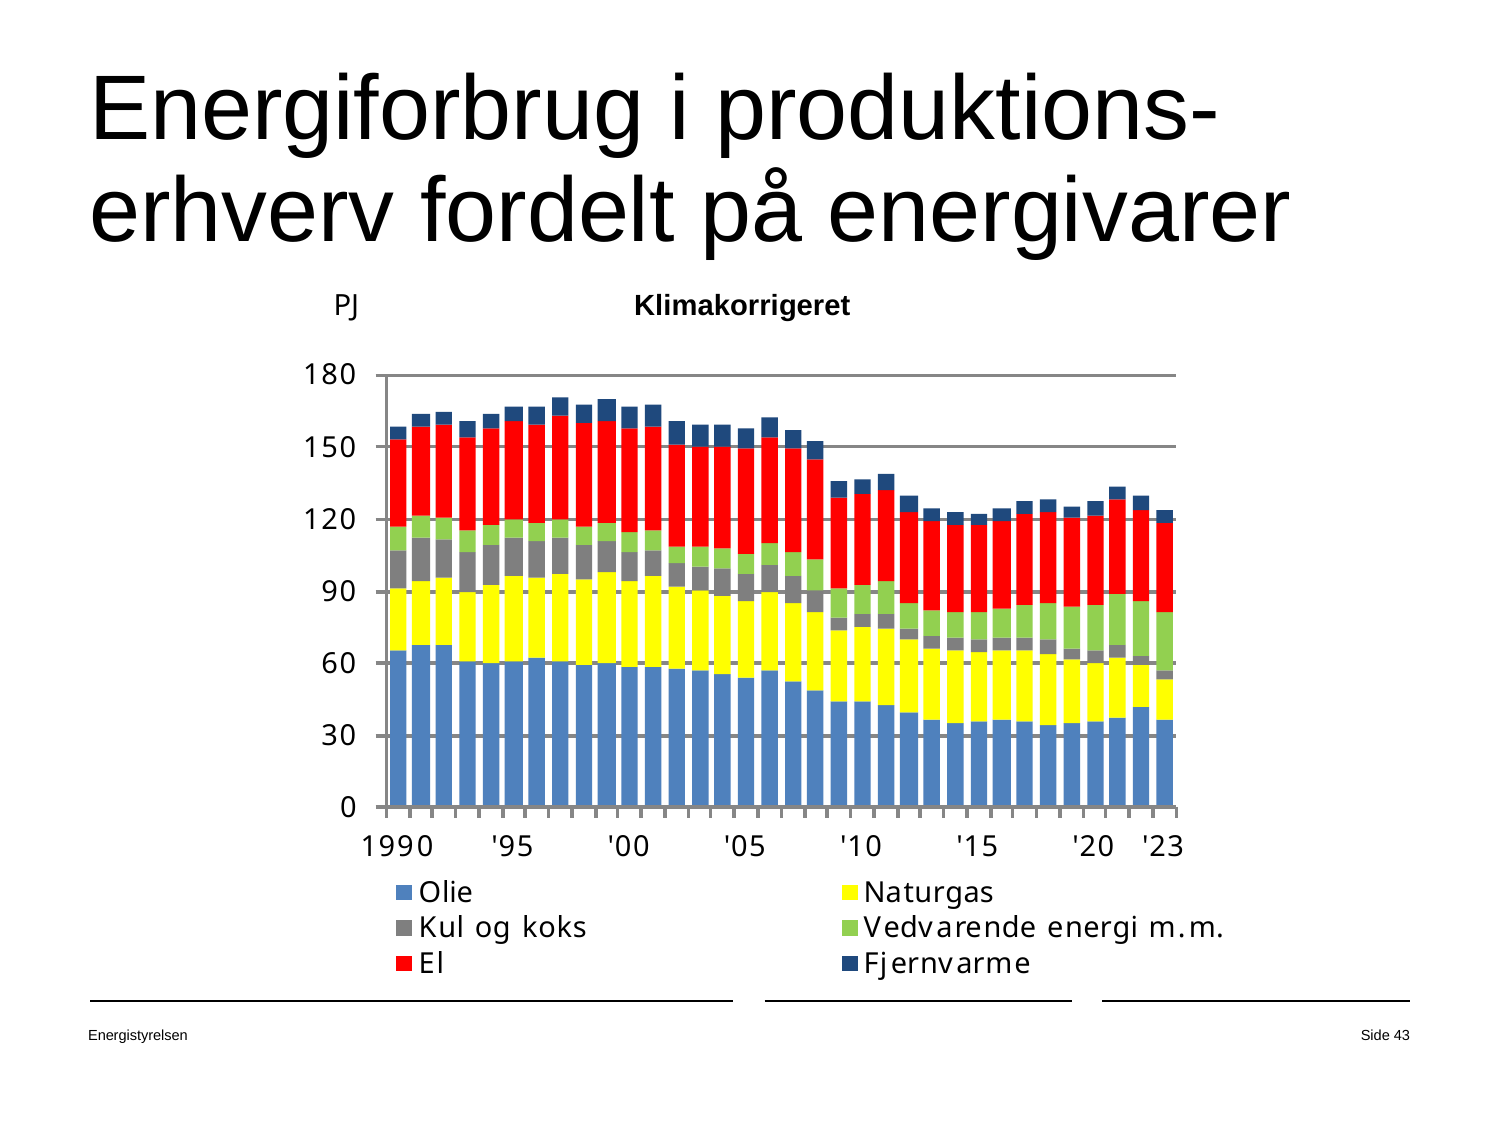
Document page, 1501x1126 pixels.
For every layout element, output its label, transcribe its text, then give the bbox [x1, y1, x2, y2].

footer Energistyrelsen [73, 1018, 549, 1078]
picture [248, 334, 1253, 981]
text_box PJ [313, 279, 396, 329]
title Energiforbrug i produktions-erhverv fordelt på energivarer [74, 54, 1425, 270]
text_box Klimakorrigeret [619, 279, 880, 329]
slide_number Side 43 [1292, 1018, 1425, 1078]
